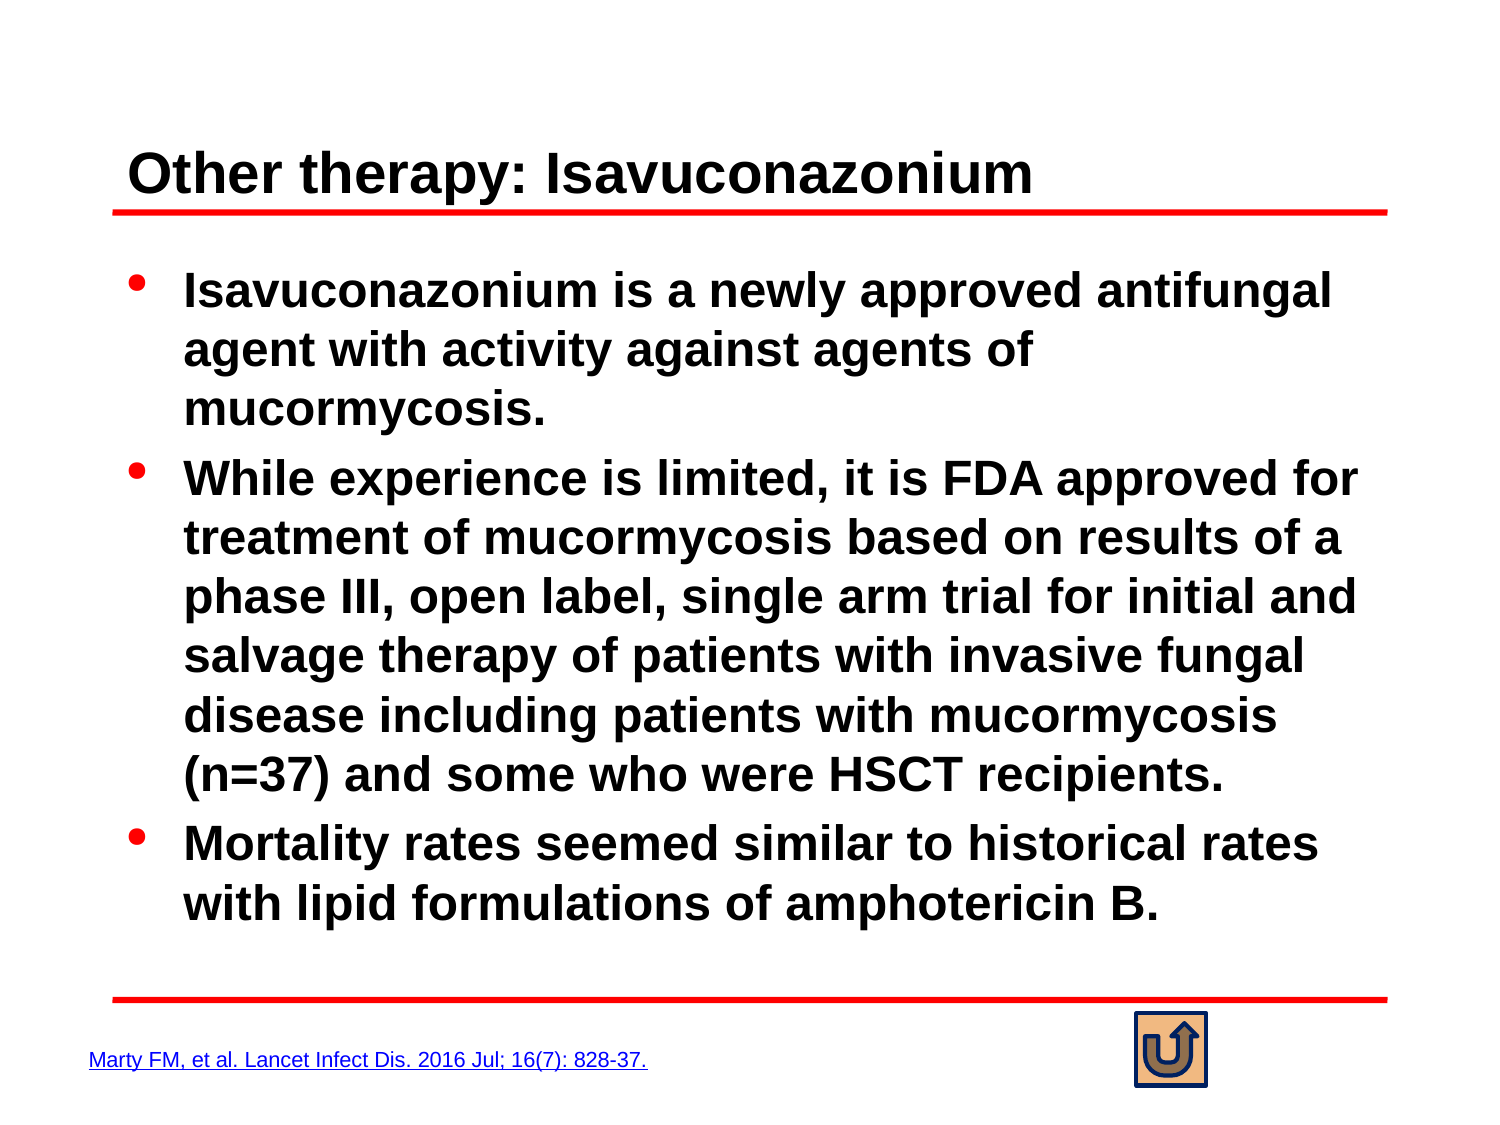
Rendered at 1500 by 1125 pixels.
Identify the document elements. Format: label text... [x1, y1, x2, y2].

text_box [1134, 1011, 1208, 1088]
title Other therapy: Isavuconazonium [112, 62, 1388, 213]
list Isavuconazonium is a newly approved antifungal agent with activity against agents of mucormycosis. While experience is limited, it is FDA approved for treatment of mucormycosis based on results of a phase III, open label, single arm trial for initial and salvage therapy of patients with invasive fungal disease including patients with mucormycosis (n=37) and some who were HSCT recipients. Mortality rates seemed similar to historical rates with lipid formulations of amphotericin B. [112, 249, 1388, 1001]
text_box Marty FM, et al. Lancet Infect Dis. 2016 Jul; 16(7): 828-37. [73, 1038, 663, 1080]
